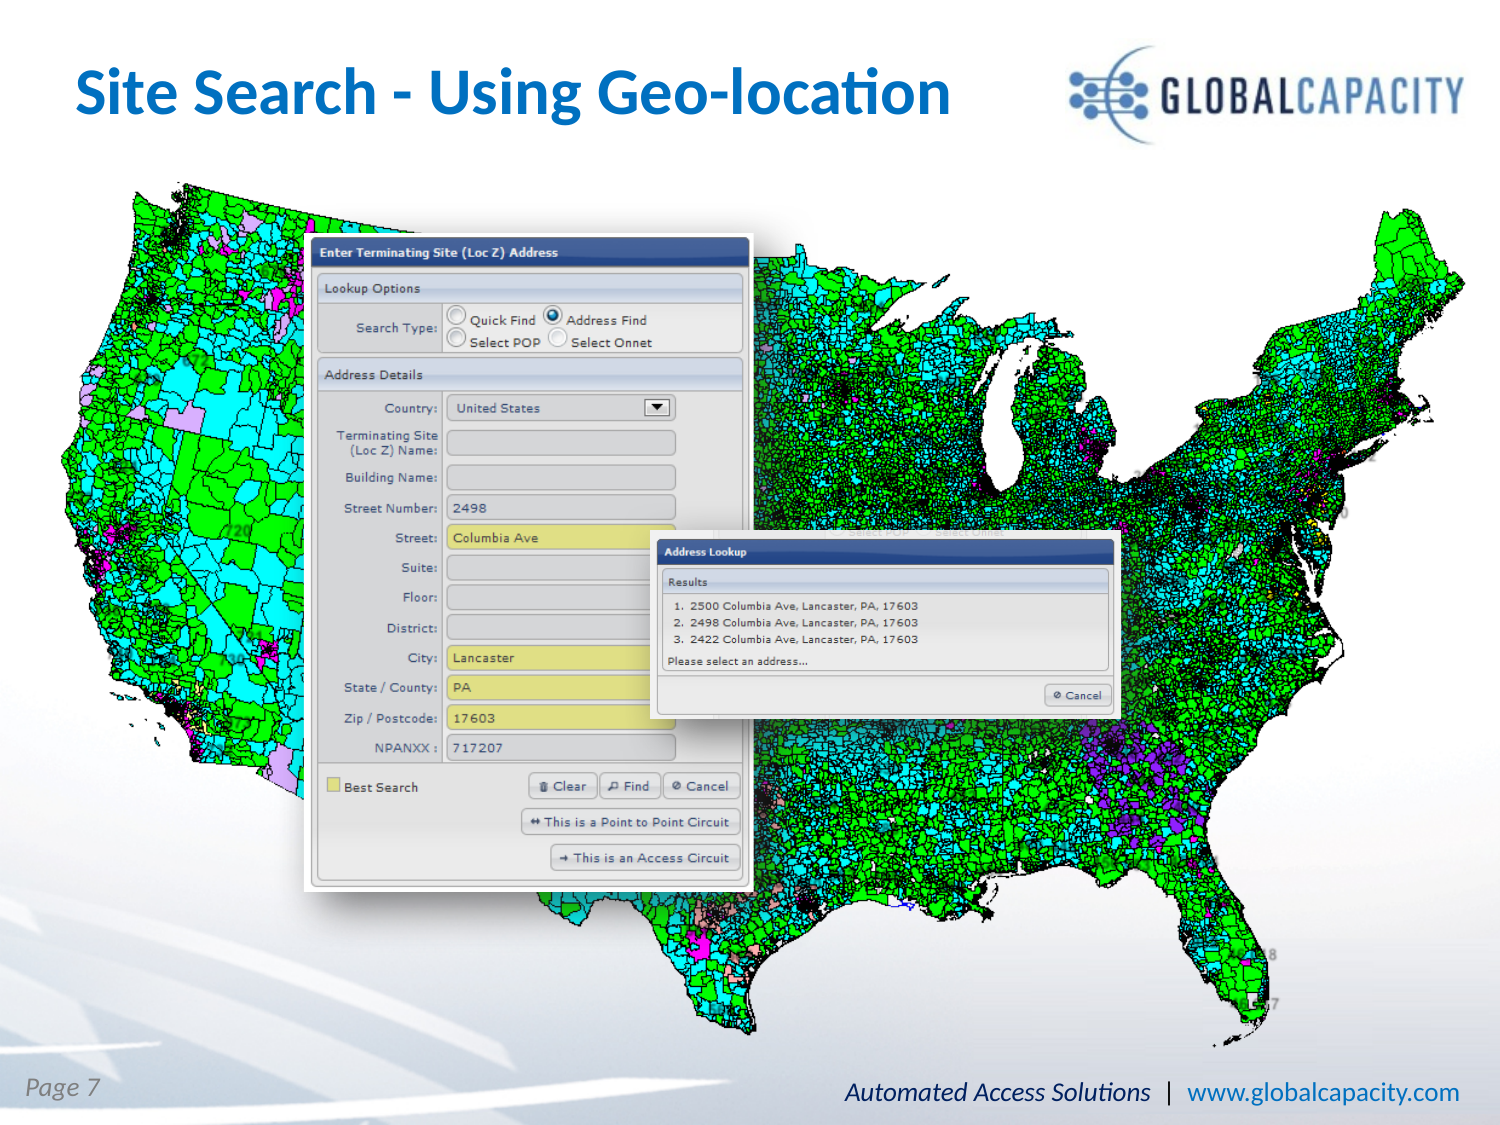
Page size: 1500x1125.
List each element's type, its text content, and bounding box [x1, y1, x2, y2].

title Site Search - Using Geo-location [75, 22, 1057, 122]
picture [0, 0, 1500, 1125]
